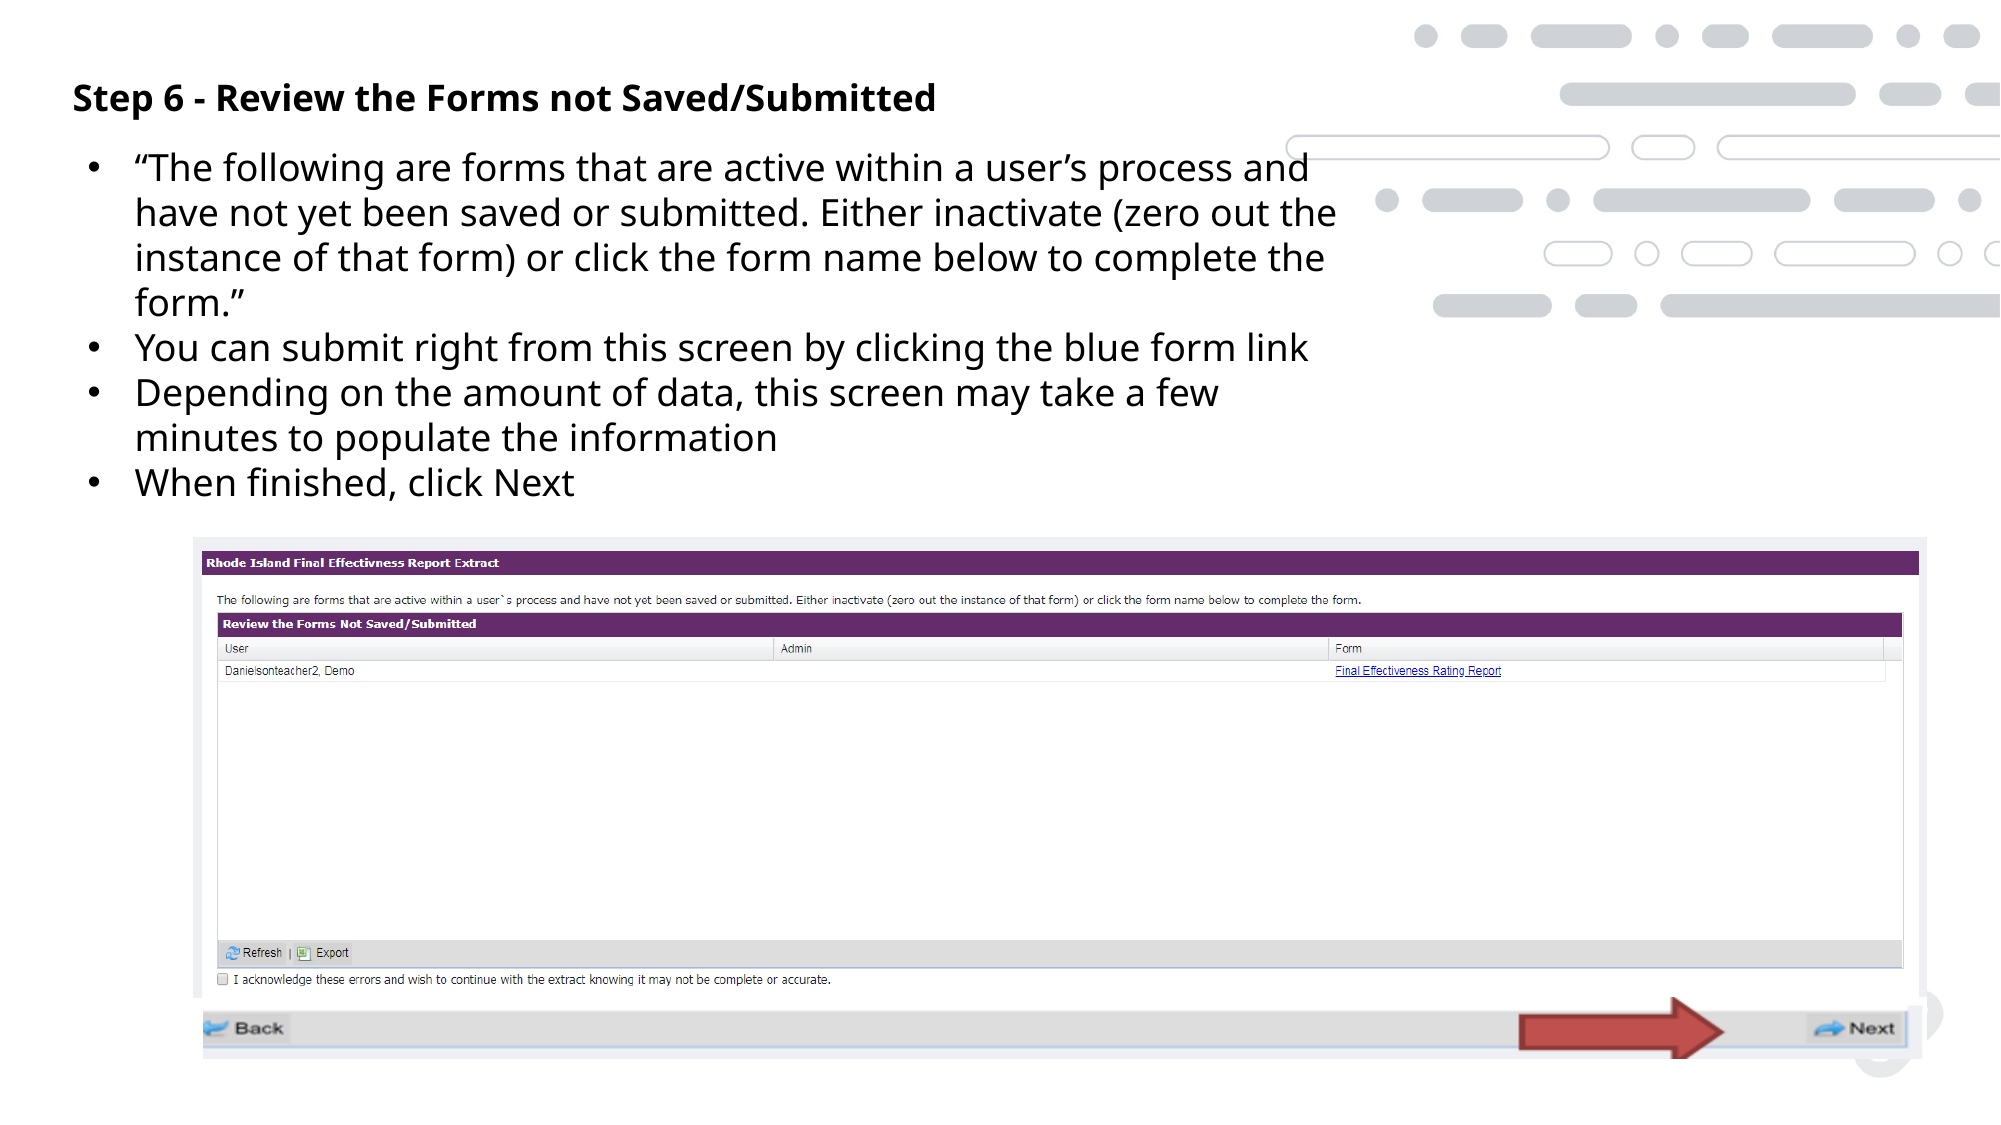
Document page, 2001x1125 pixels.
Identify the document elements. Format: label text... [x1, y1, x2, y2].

title Step 6 - Review the Forms not Saved/Submitted [57, 66, 1356, 171]
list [193, 537, 1928, 998]
picture [0, 0, 2000, 1125]
text_box “The following are forms that are active within a user’s process and have not yet been saved or submitted. Either inactivate (zero out the instance of that form) or click the form name below to complete the form.” You can submit right from this screen by clicking the blue form link Depending on the amount of data, this screen may take a few minutes to populate the information When finished, click Next [72, 136, 1358, 512]
